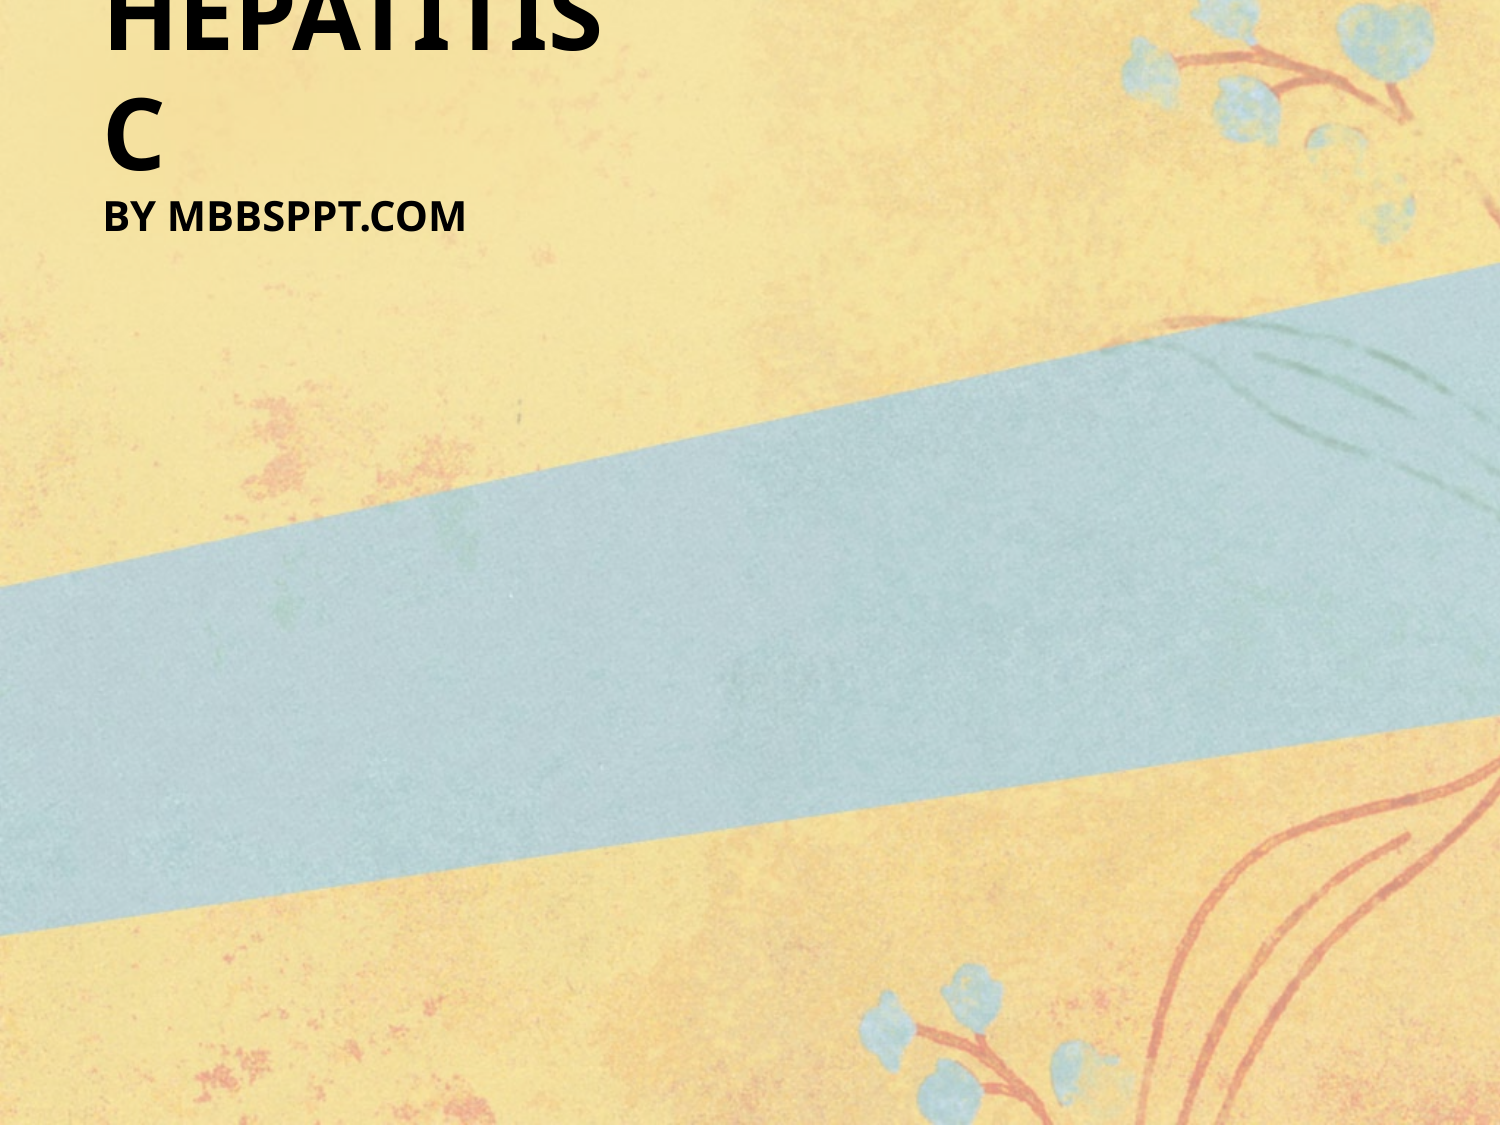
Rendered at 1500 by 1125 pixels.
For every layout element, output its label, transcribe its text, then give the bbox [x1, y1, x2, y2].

title HEPATITIS C BY MBBSPPT.COM [87, 99, 675, 248]
